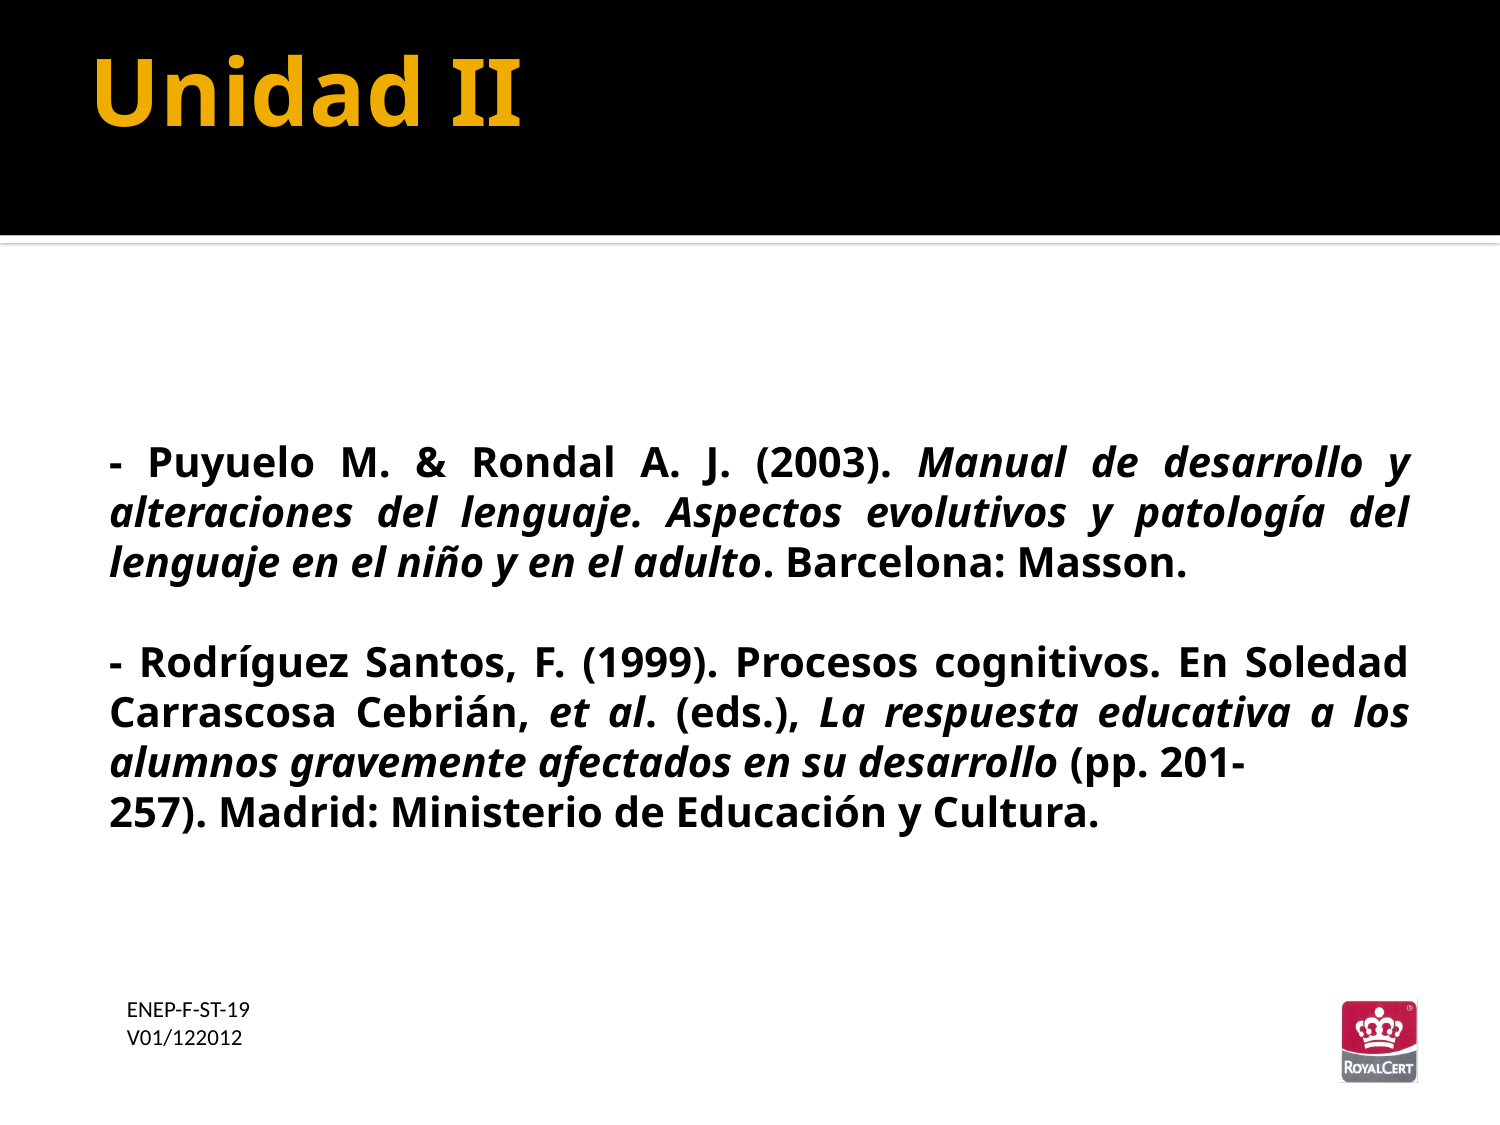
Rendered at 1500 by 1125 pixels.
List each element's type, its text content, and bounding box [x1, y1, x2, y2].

text_box Unidad II [74, 25, 1425, 231]
text_box - Puyuelo M. & Rondal A. J. (2003). Manual de desarrollo y alteraciones del lenguaje. Aspectos evolutivos y patología del lenguaje en el niño y en el adulto. Barcelona: Masson. - Rodríguez Santos, F. (1999). Procesos cognitivos. En Soledad Carrascosa Cebrián, et al. (eds.), La respuesta educativa a los alumnos gravemente afectados en su desarrollo (pp. 201- 257). Madrid: Ministerio de Educación y Cultura. [74, 428, 1425, 1125]
